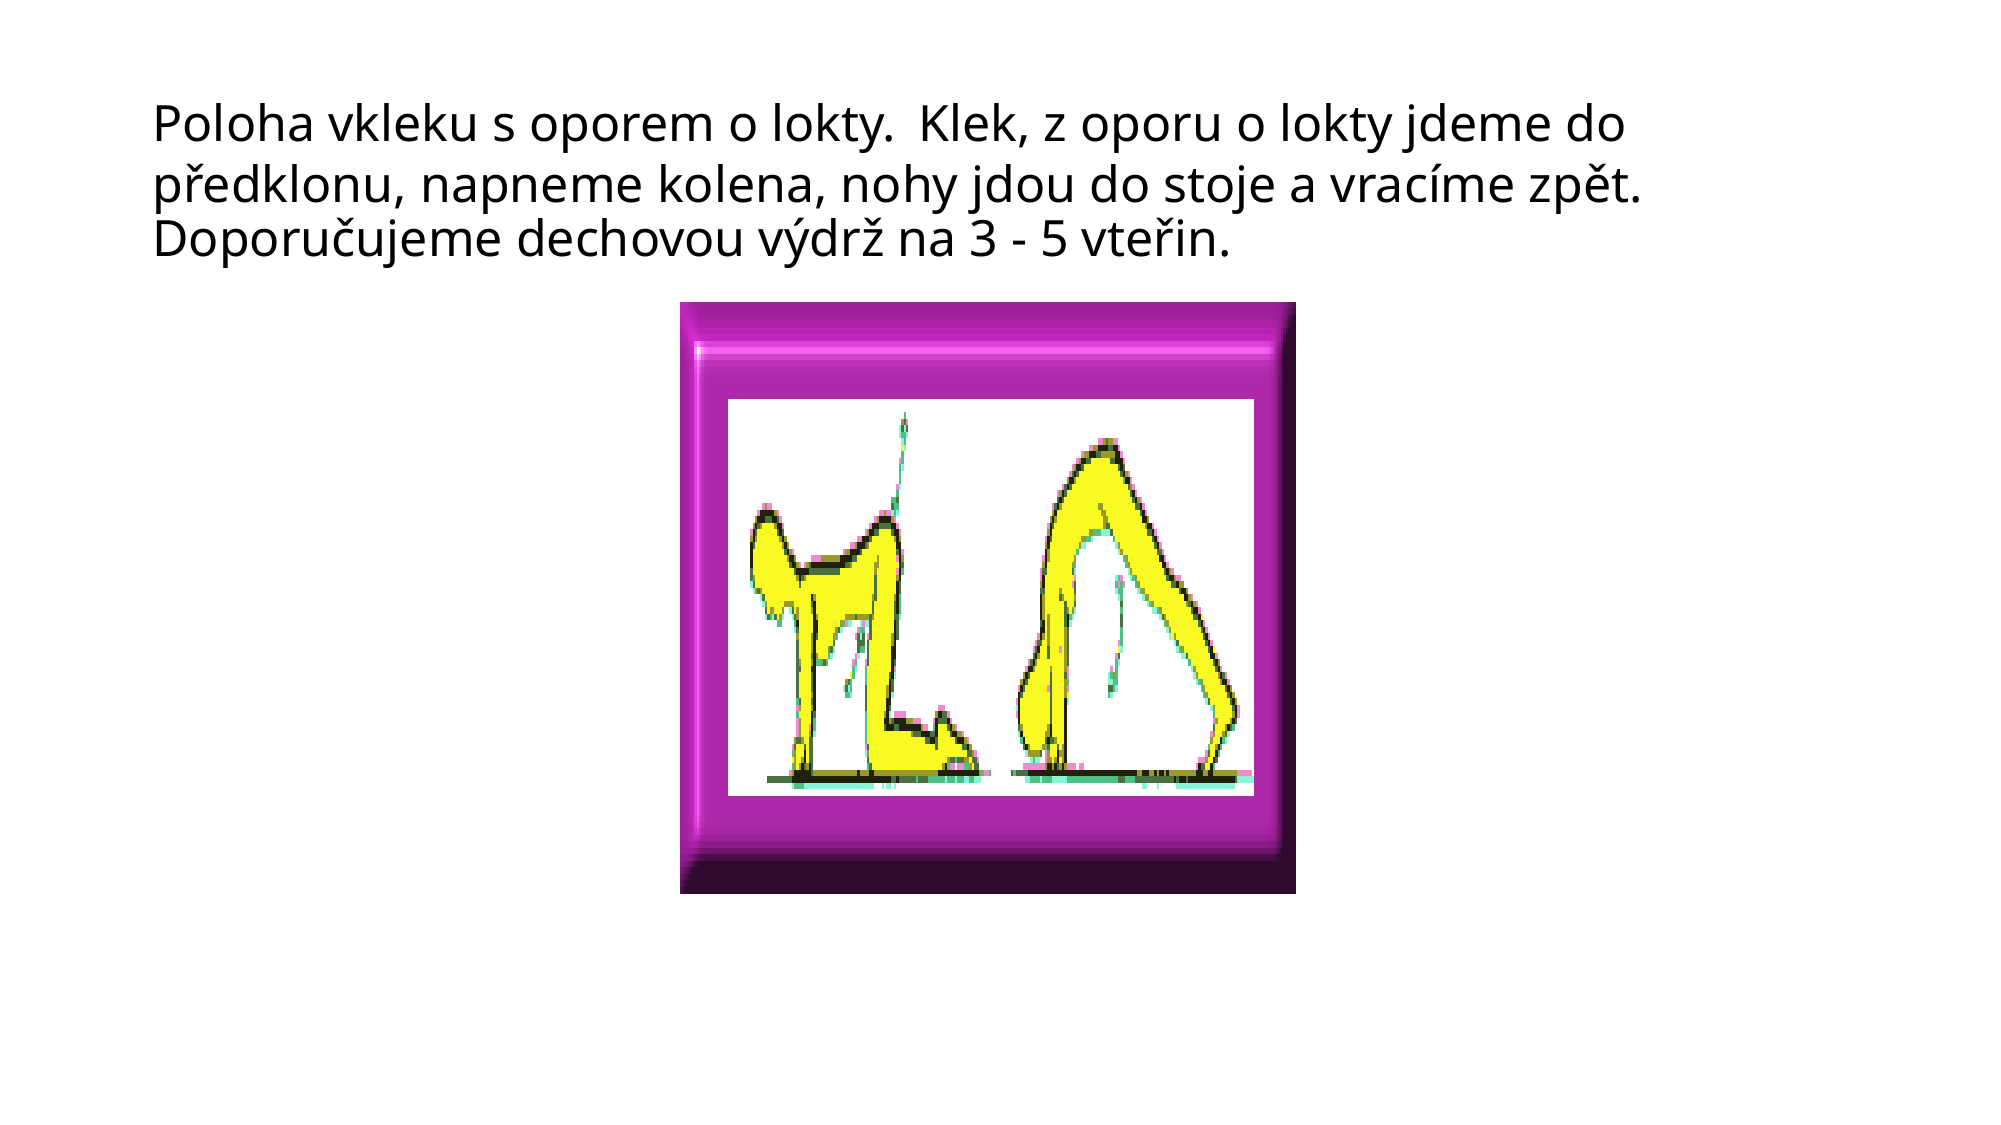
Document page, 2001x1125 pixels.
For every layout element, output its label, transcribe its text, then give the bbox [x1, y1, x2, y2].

picture [680, 302, 1296, 894]
title Poloha vkleku s oporem o lokty. Klek, z oporu o lokty jdeme do předklonu, napneme kolena, nohy jdou do stoje a vracíme zpět. Doporučujeme dechovou výdrž na 3 - 5 vteřin. [137, 59, 1863, 278]
